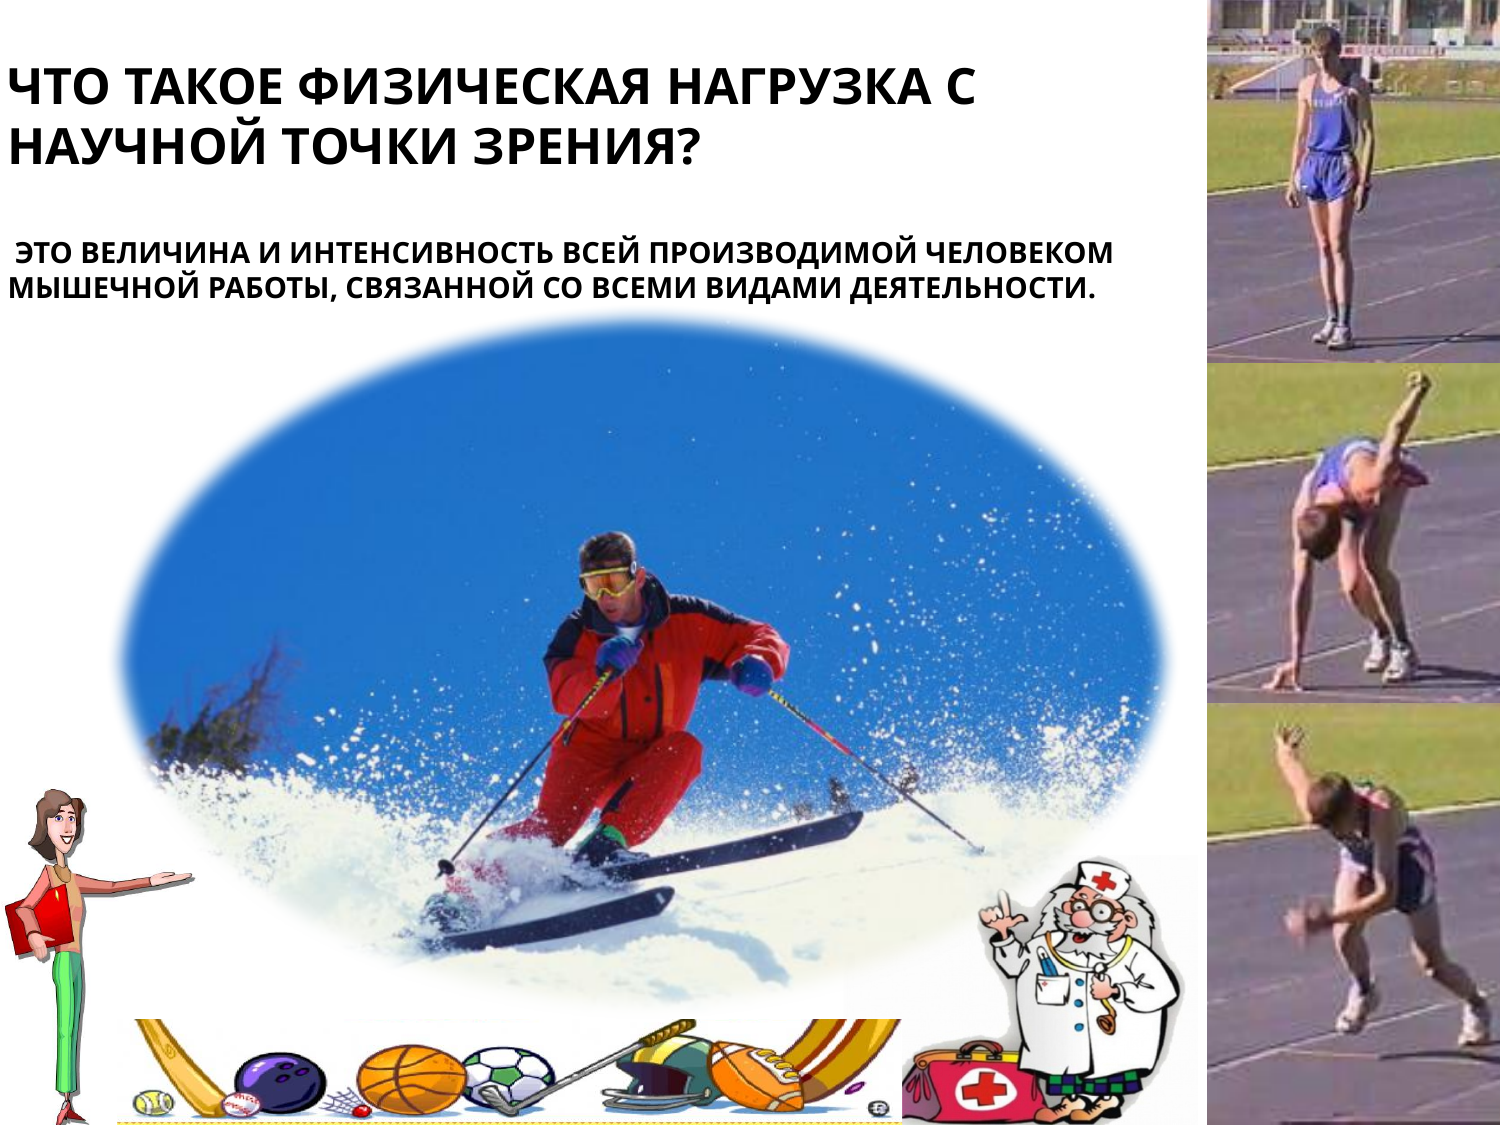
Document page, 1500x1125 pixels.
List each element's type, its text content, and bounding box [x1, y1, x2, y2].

picture [116, 1028, 903, 1125]
title Что такое физическая нагрузка с научной точки зрения? это величина и интенсивность всей производимой человеком мышечной работы, связанной со всеми видами деятельности. [0, 0, 1202, 340]
picture [104, 304, 1180, 1020]
picture [1206, 0, 1500, 1125]
picture [0, 782, 111, 1125]
picture [907, 854, 1199, 1125]
